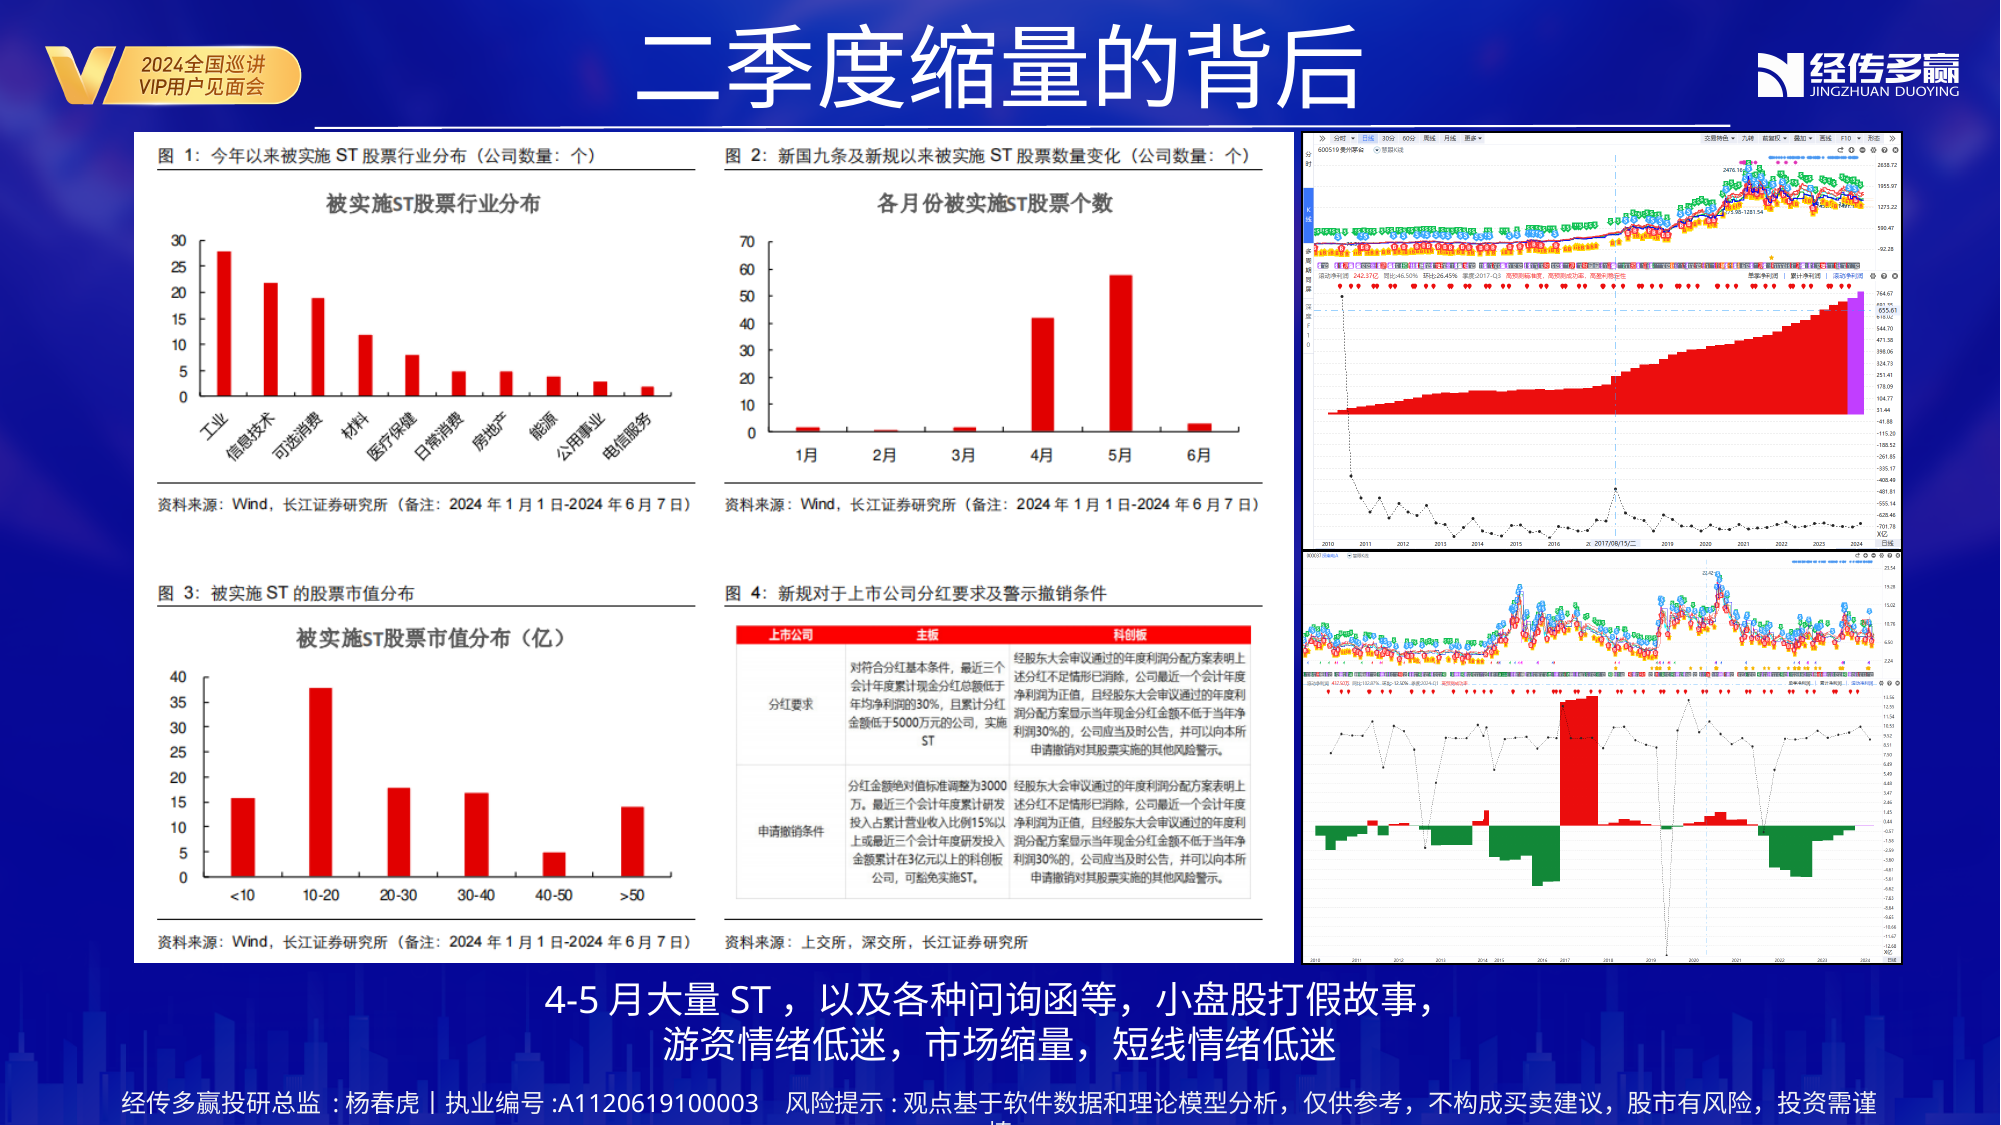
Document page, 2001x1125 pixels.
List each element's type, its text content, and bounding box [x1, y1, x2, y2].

text_box 4-5月大量ST，以及各种问询函等，小盘股打假故事， 游资情绪低迷，市场缩量，短线情绪低迷 [178, 968, 1822, 1074]
text_box 经传多赢投研总监 :杨春虎丨执业编号:A1120619100003 风险提示:观点基于软件数据和理论模型分析，仅供参考，不构成买卖建议，股市有风险，投资需谨慎 [102, 1079, 1898, 1125]
text_box 二季度缩量的背后 [536, 2, 1464, 128]
picture [0, 0, 2000, 1125]
